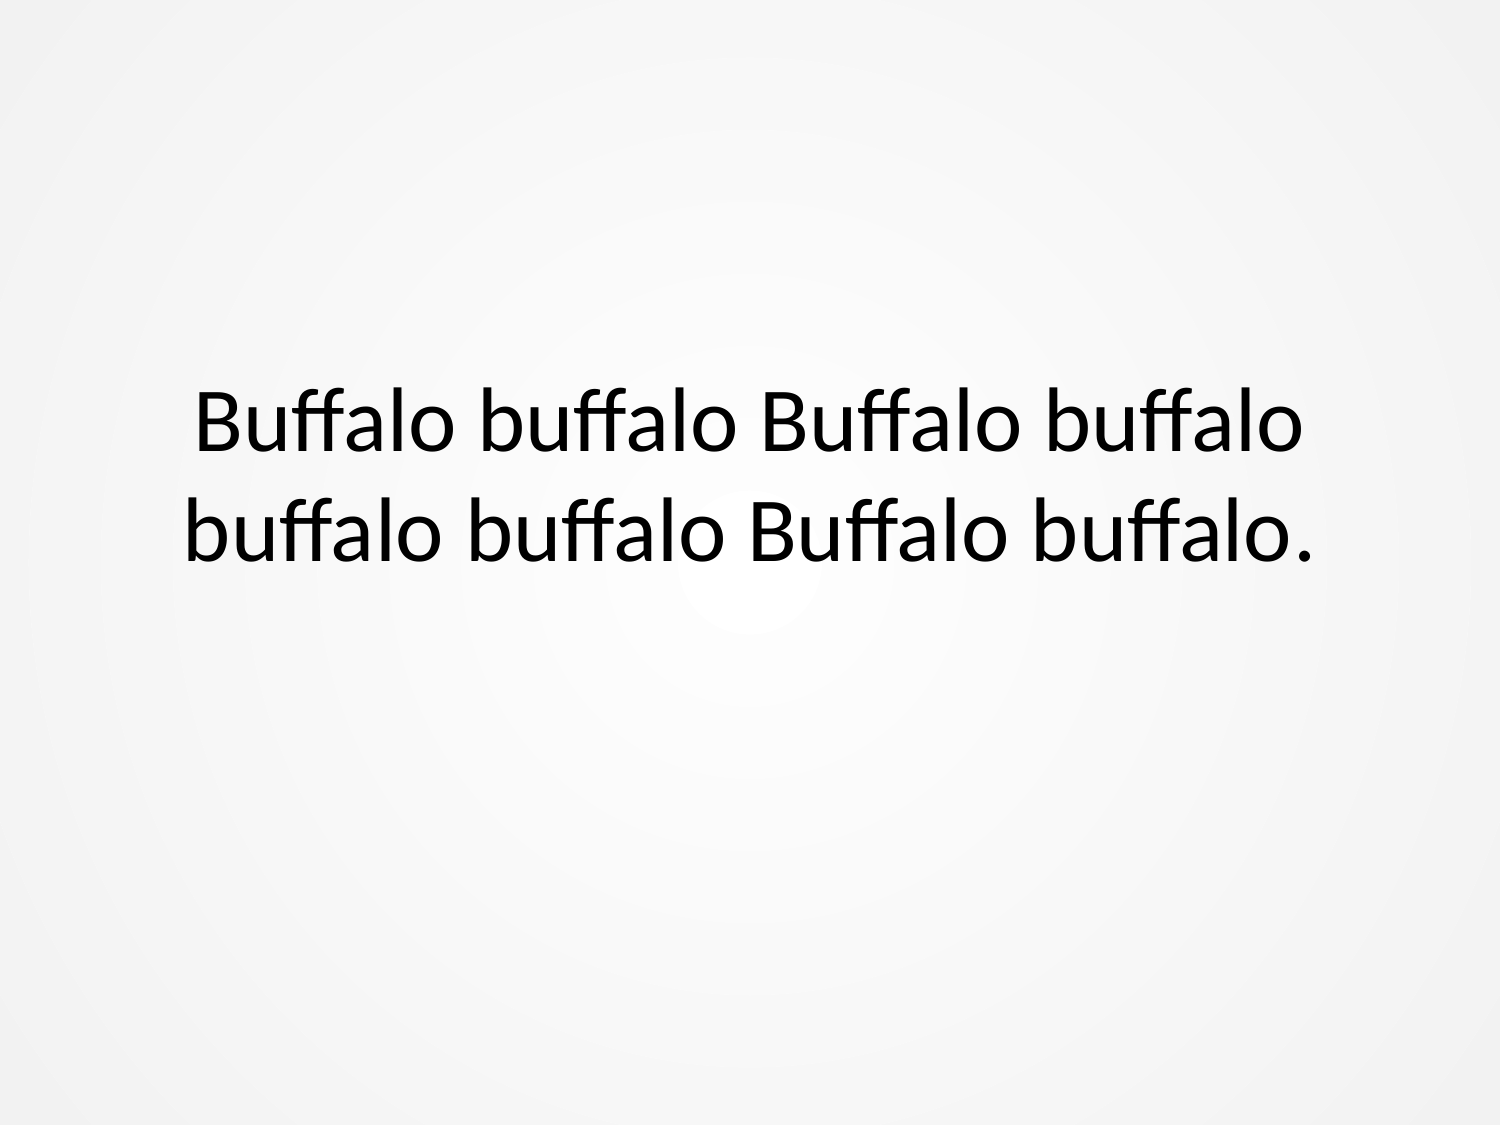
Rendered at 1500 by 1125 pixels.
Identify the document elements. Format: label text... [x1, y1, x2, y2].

title Buffalo buffalo Buffalo buffalo buffalo buffalo Buffalo buffalo. [75, 312, 1425, 738]
